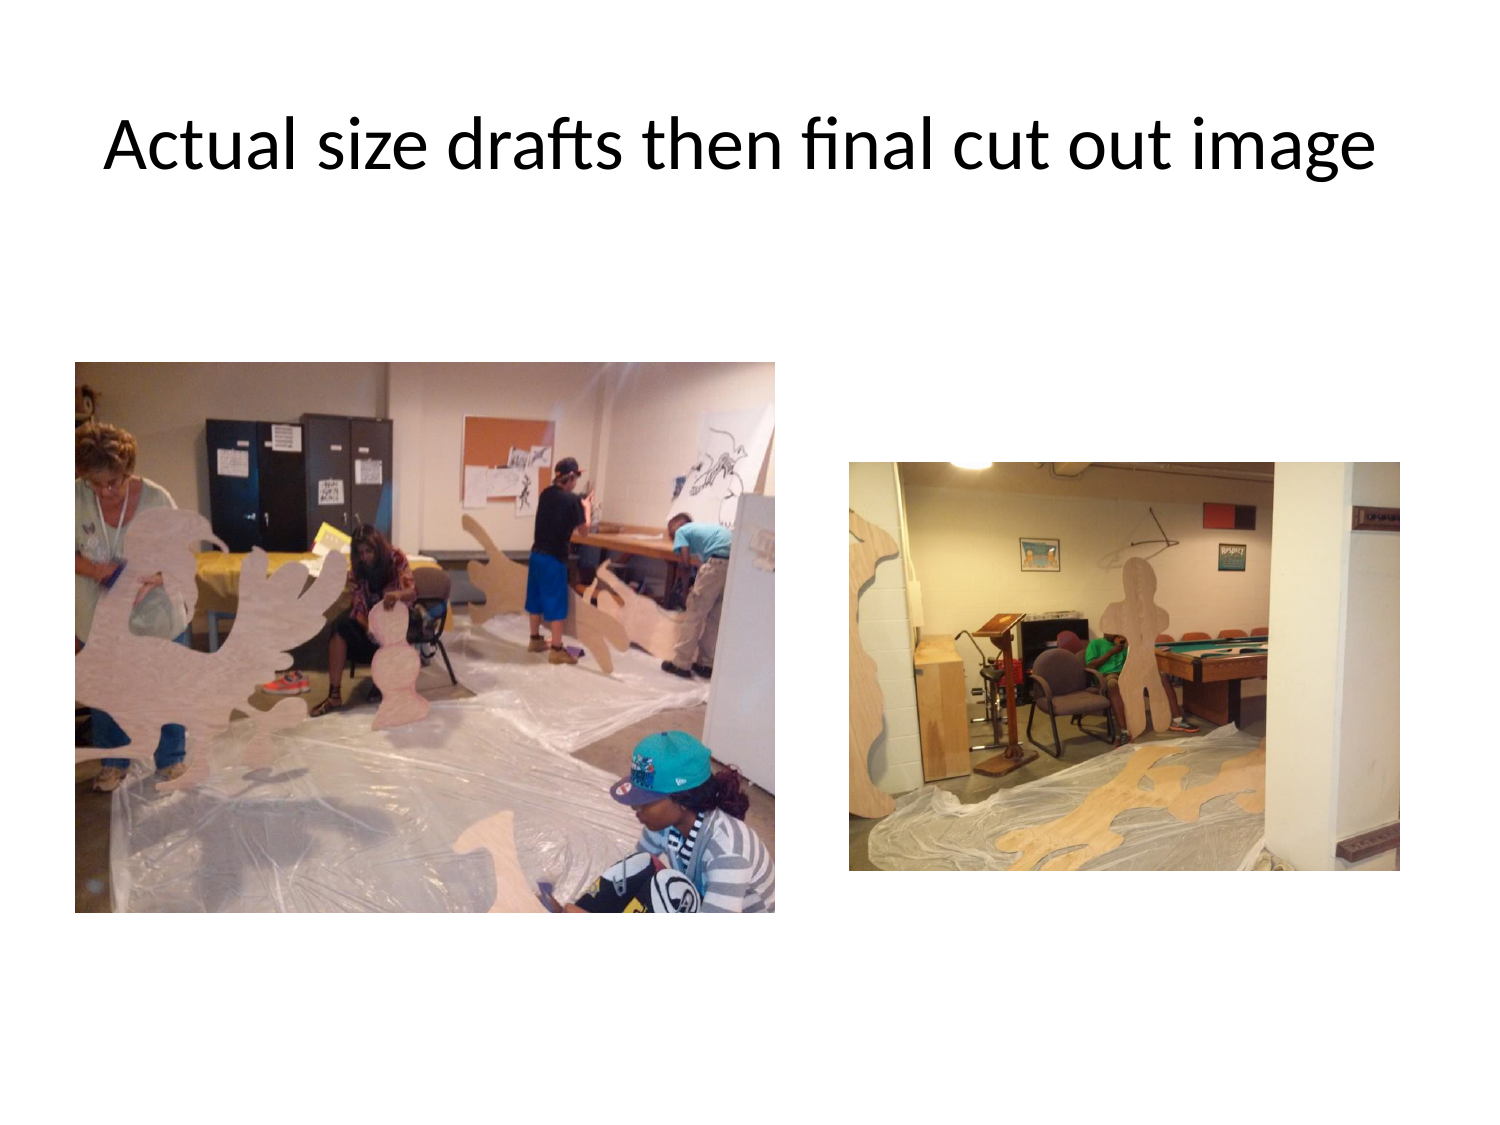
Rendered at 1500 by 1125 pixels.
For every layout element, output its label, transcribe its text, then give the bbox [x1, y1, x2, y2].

title Actual size drafts then final cut out image [75, 45, 1425, 233]
picture [849, 462, 1401, 871]
picture [74, 362, 776, 913]
